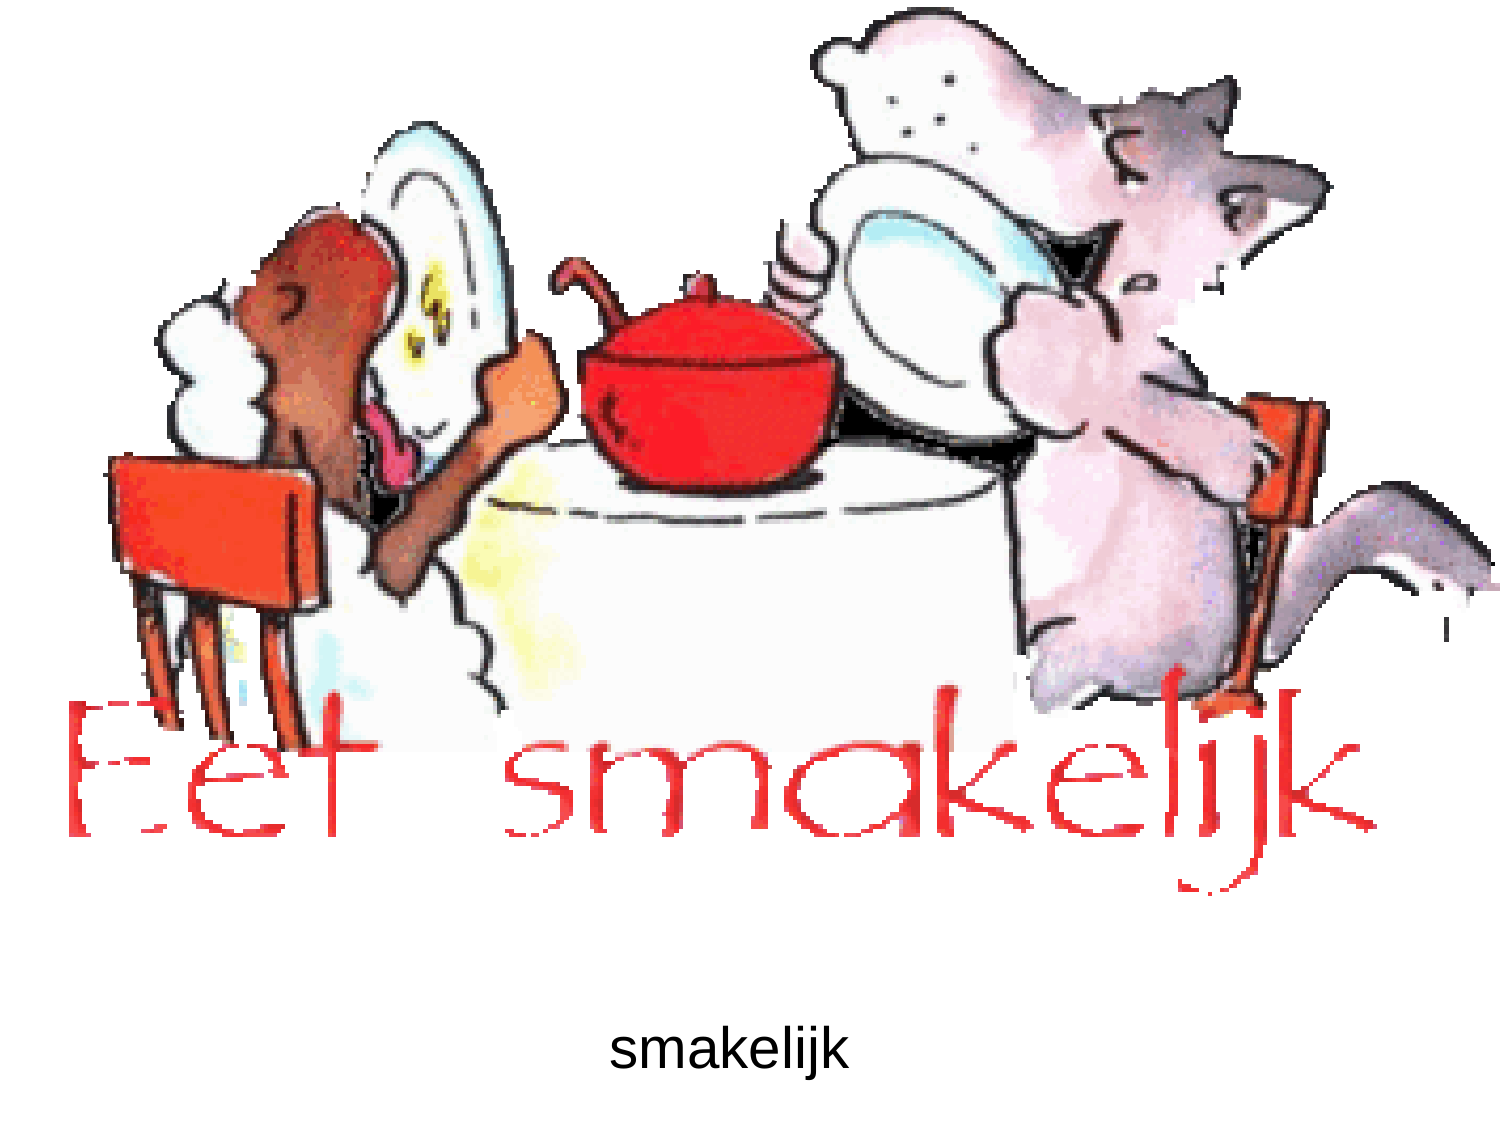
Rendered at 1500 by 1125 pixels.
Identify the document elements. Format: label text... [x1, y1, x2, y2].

text_box smakelijk [594, 1002, 865, 1088]
picture [52, 0, 1500, 902]
